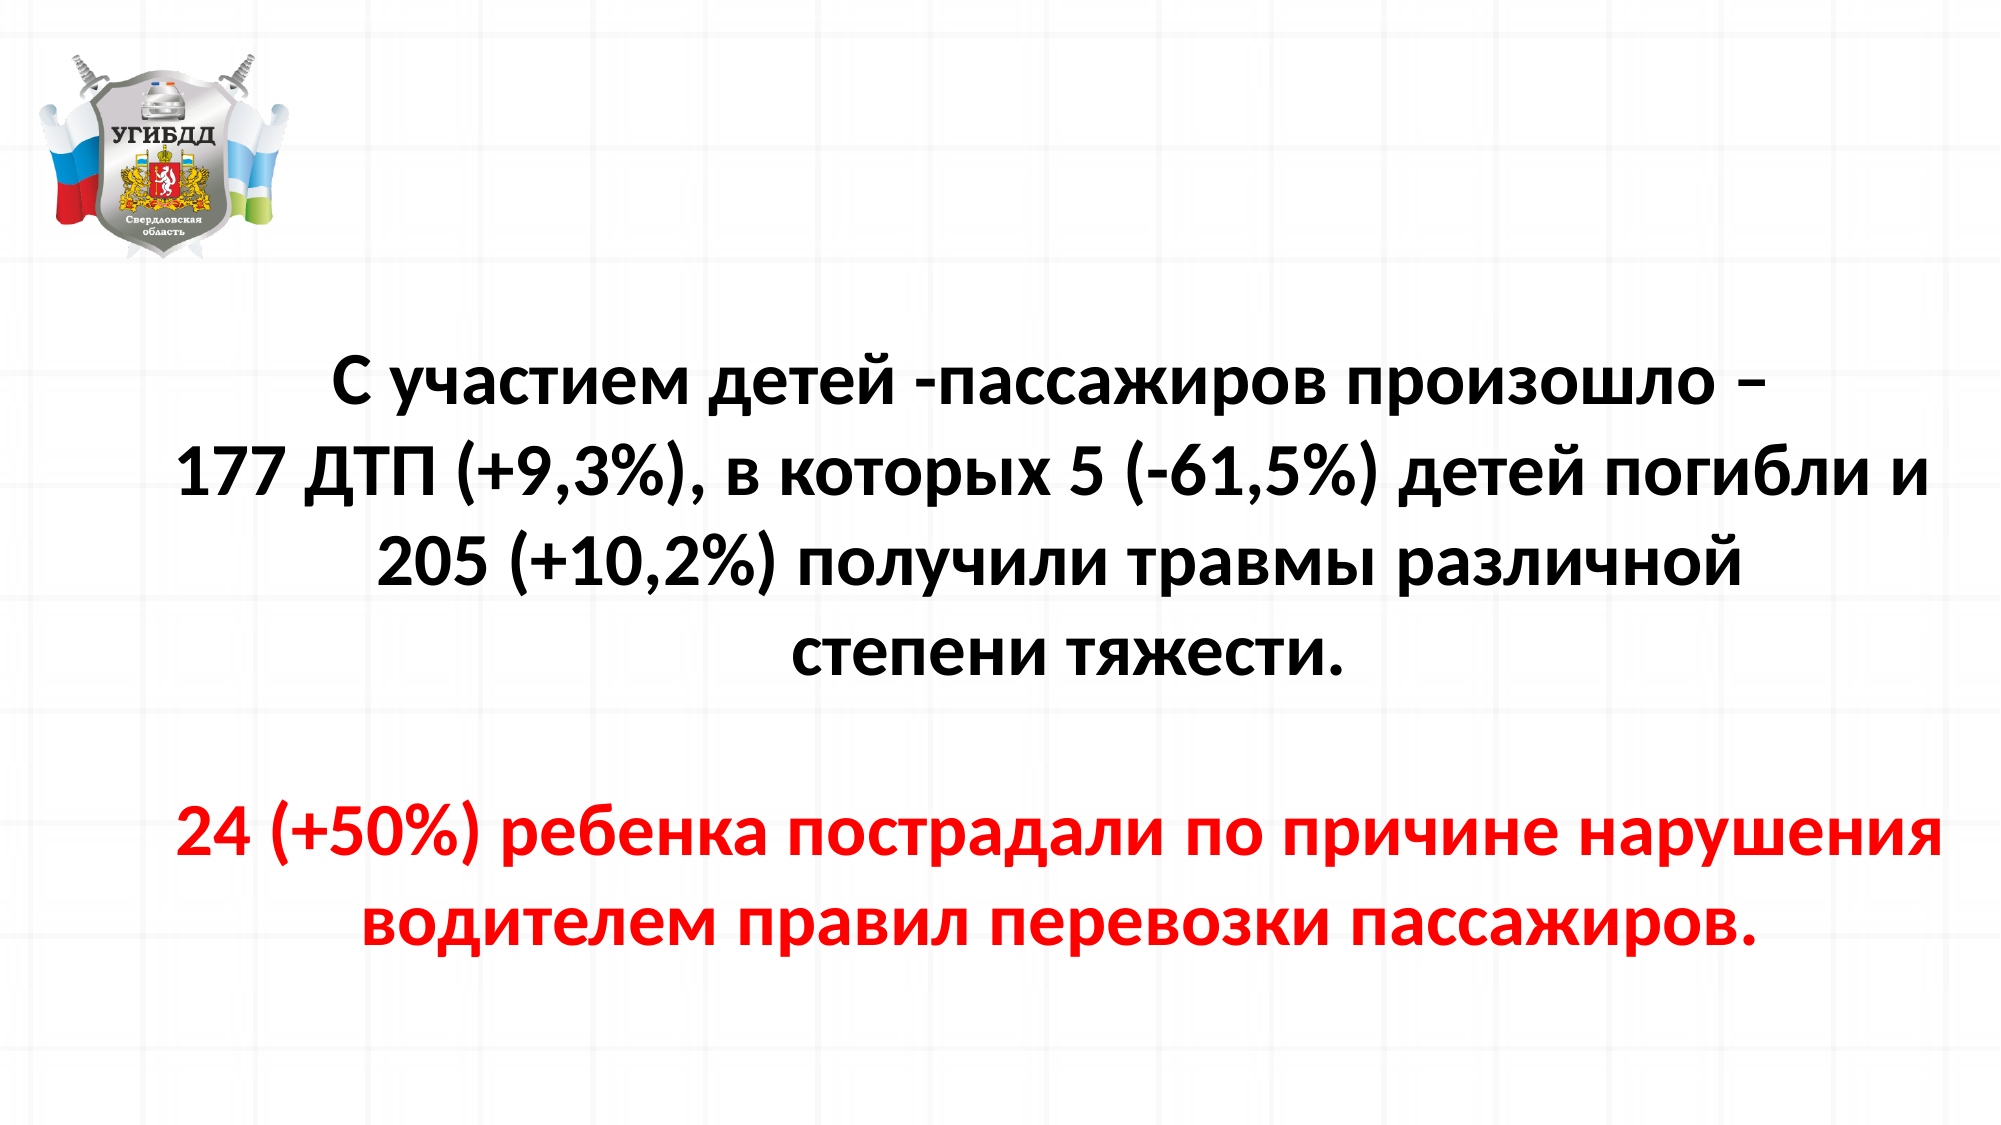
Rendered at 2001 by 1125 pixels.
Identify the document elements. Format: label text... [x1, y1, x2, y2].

text_box С участием детей -пассажиров произошло – 177 ДТП (+9,3%), в которых 5 (-61,5%) детей погибли и 205 (+10,2%) получили травмы различной степени тяжести. 24 (+50%) ребенка пострадали по причине нарушения водителем правил перевозки пассажиров. [142, 322, 1979, 968]
picture [39, 54, 289, 259]
